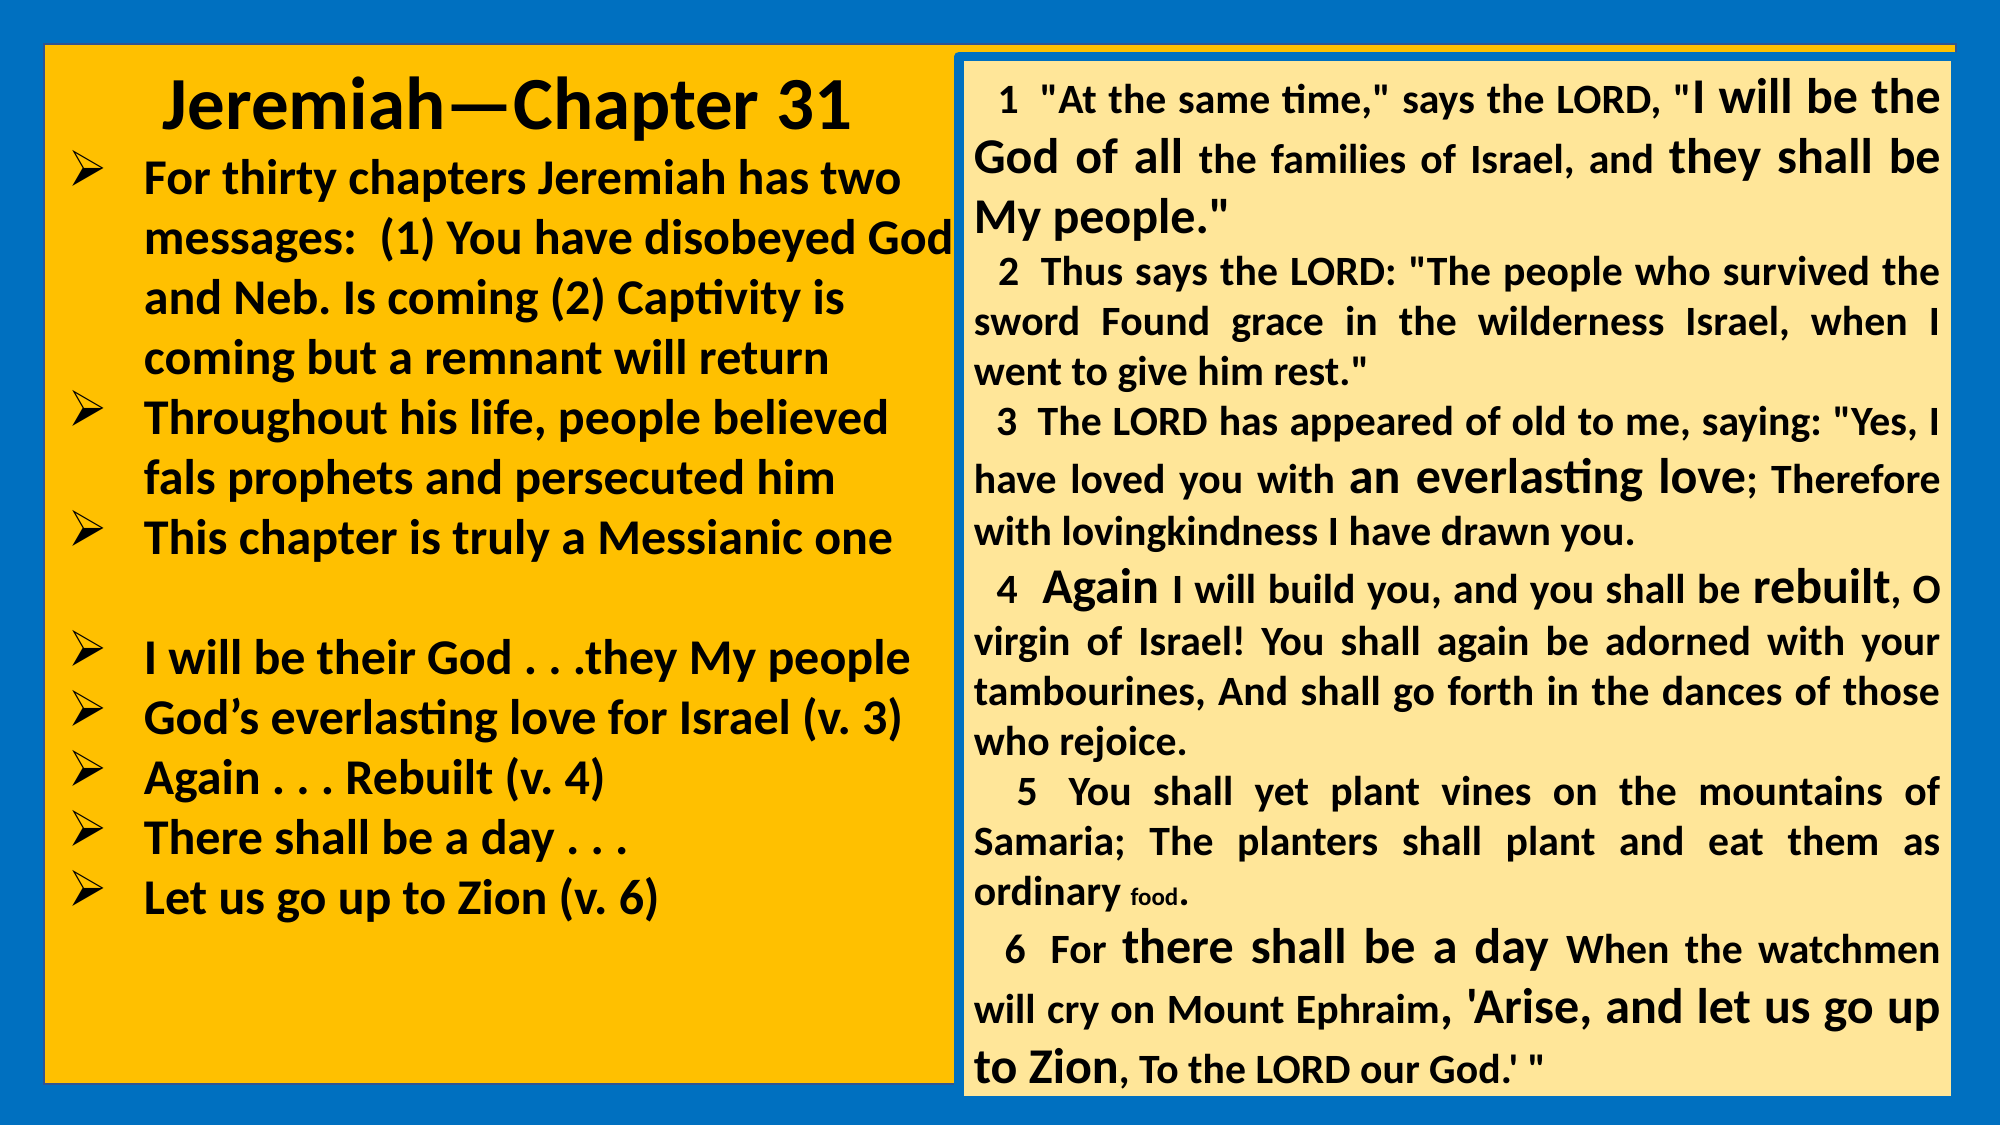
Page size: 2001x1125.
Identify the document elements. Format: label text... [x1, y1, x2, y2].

text_box Jeremiah—Chapter 31 For thirty chapters Jeremiah has two messages: (1) You have disobeyed God and Neb. Is coming (2) Captivity is coming but a remnant will return Throughout his life, people believed fals prophets and persecuted him This chapter is truly a Messianic one I will be their God . . .they My people God’s everlasting love for Israel (v. 3) Again . . . Rebuilt (v. 4) There shall be a day . . . Let us go up to Zion (v. 6) [44, 46, 972, 932]
text_box [43, 43, 1957, 1085]
text_box 1 "At the same time," says the LORD, "I will be the God of all the families of Israel, and they shall be My people." 2 Thus says the LORD: "The people who survived the sword Found grace in the wilderness Israel, when I went to give him rest." 3 The LORD has appeared of old to me, saying: "Yes, I have loved you with an everlasting love; Therefore with lovingkindness I have drawn you. 4 Again I will build you, and you shall be rebuilt, O virgin of Israel! You shall again be adorned with your tambourines, And shall go forth in the dances of those who rejoice. 5 You shall yet plant vines on the mountains of Samaria; The planters shall plant and eat them as ordinary food. 6 For there shall be a day When the watchmen will cry on Mount Ephraim, 'Arise, and let us go up to Zion, To the LORD our God.' " [959, 56, 1956, 1102]
